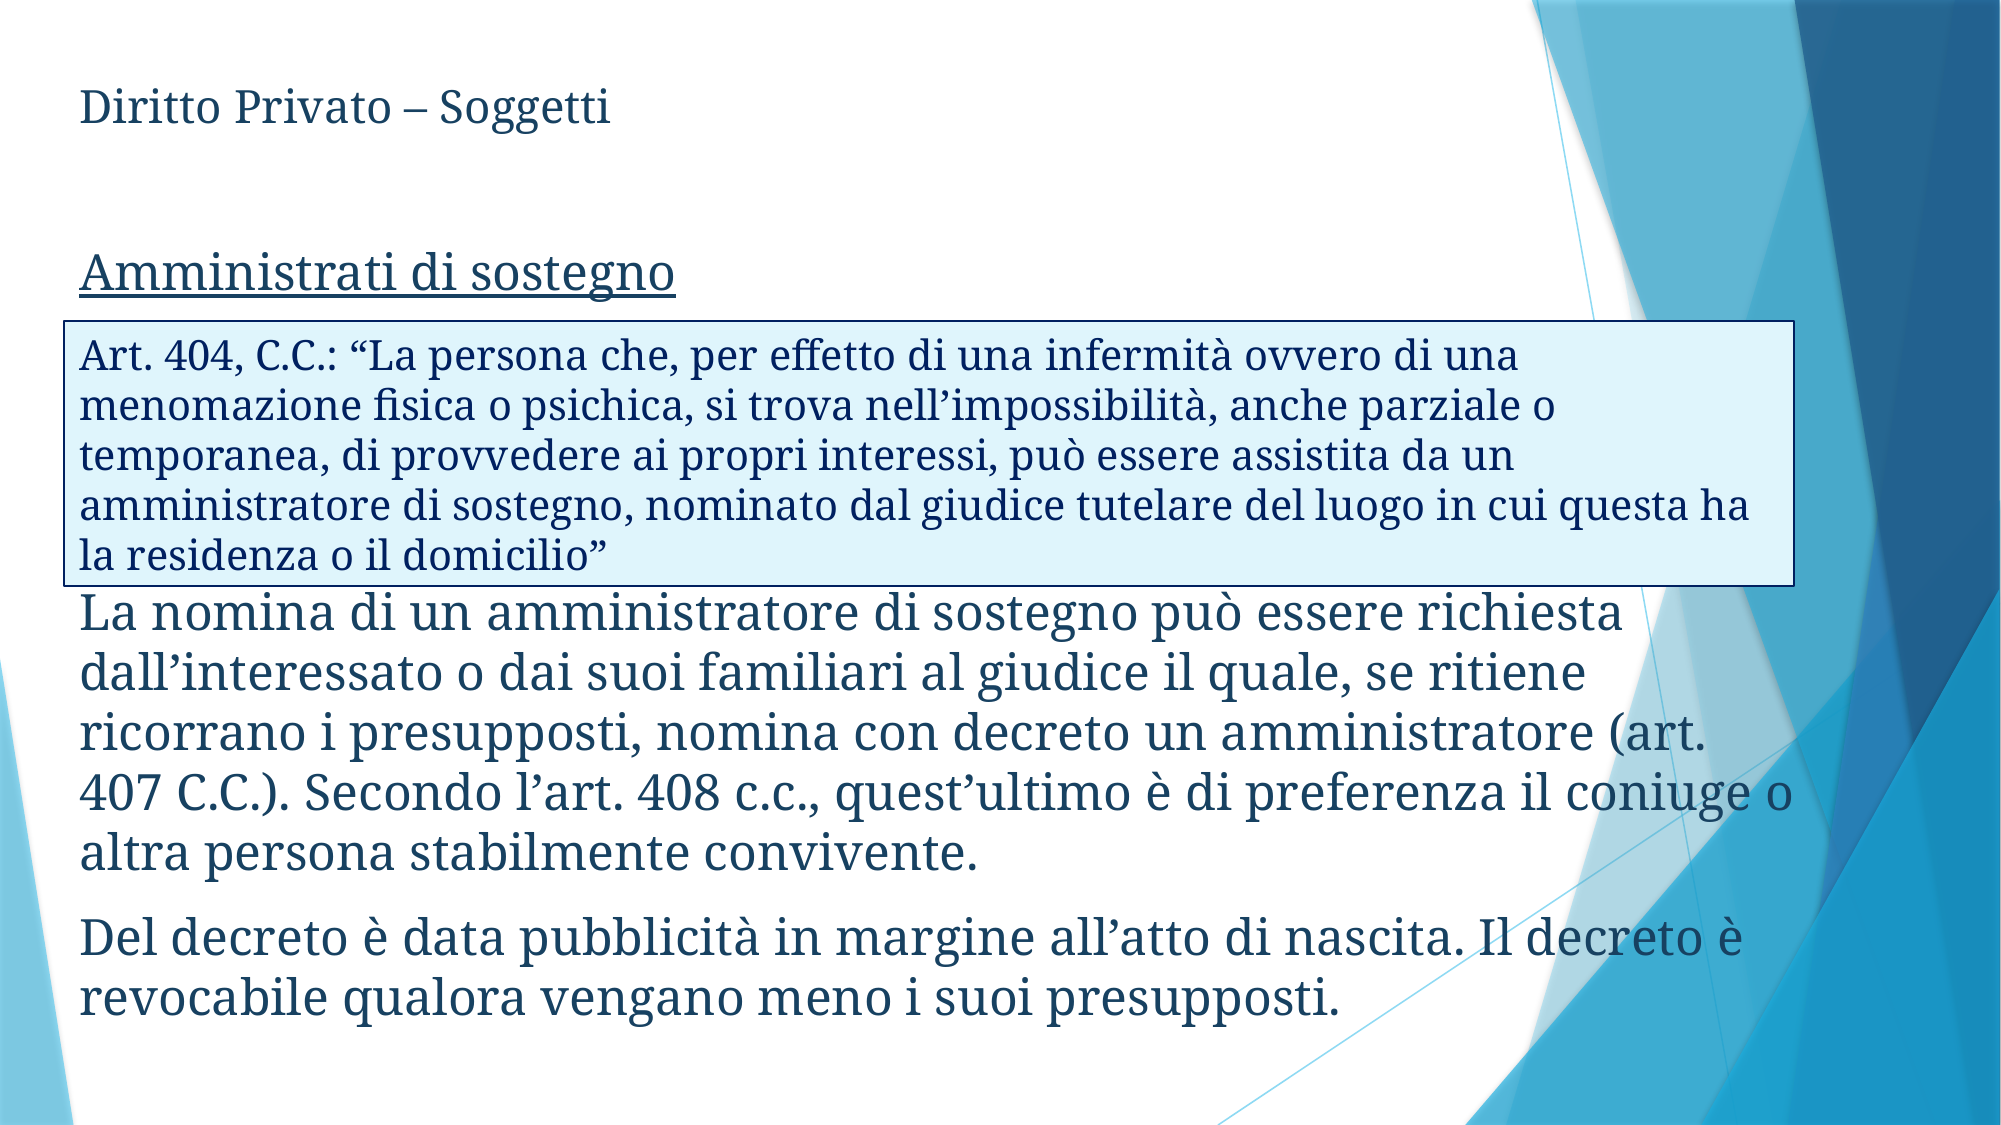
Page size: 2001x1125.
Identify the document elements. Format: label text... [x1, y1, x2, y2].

text_box Amministrati di sostegno La nomina di un amministratore di sostegno può essere richiesta dall’interessato o dai suoi familiari al giudice il quale, se ritiene ricorrano i presupposti, nomina con decreto un amministratore (art. 407 C.C.). Secondo l’art. 408 c.c., quest’ultimo è di preferenza il coniuge o altra persona stabilmente convivente. Del decreto è data pubblicità in margine all’atto di nascita. Il decreto è revocabile qualora vengano meno i suoi presupposti. [64, 232, 1814, 1008]
text_box Art. 404, C.C.: “La persona che, per effetto di una infermità ovvero di una menomazione fisica o psichica, si trova nell’impossibilità, anche parziale o temporanea, di provvedere ai propri interessi, può essere assistita da un amministratore di sostegno, nominato dal giudice tutelare del luogo in cui questa ha la residenza o il domicilio” [64, 321, 1795, 587]
text_box Diritto Privato – Soggetti [64, 58, 1549, 141]
